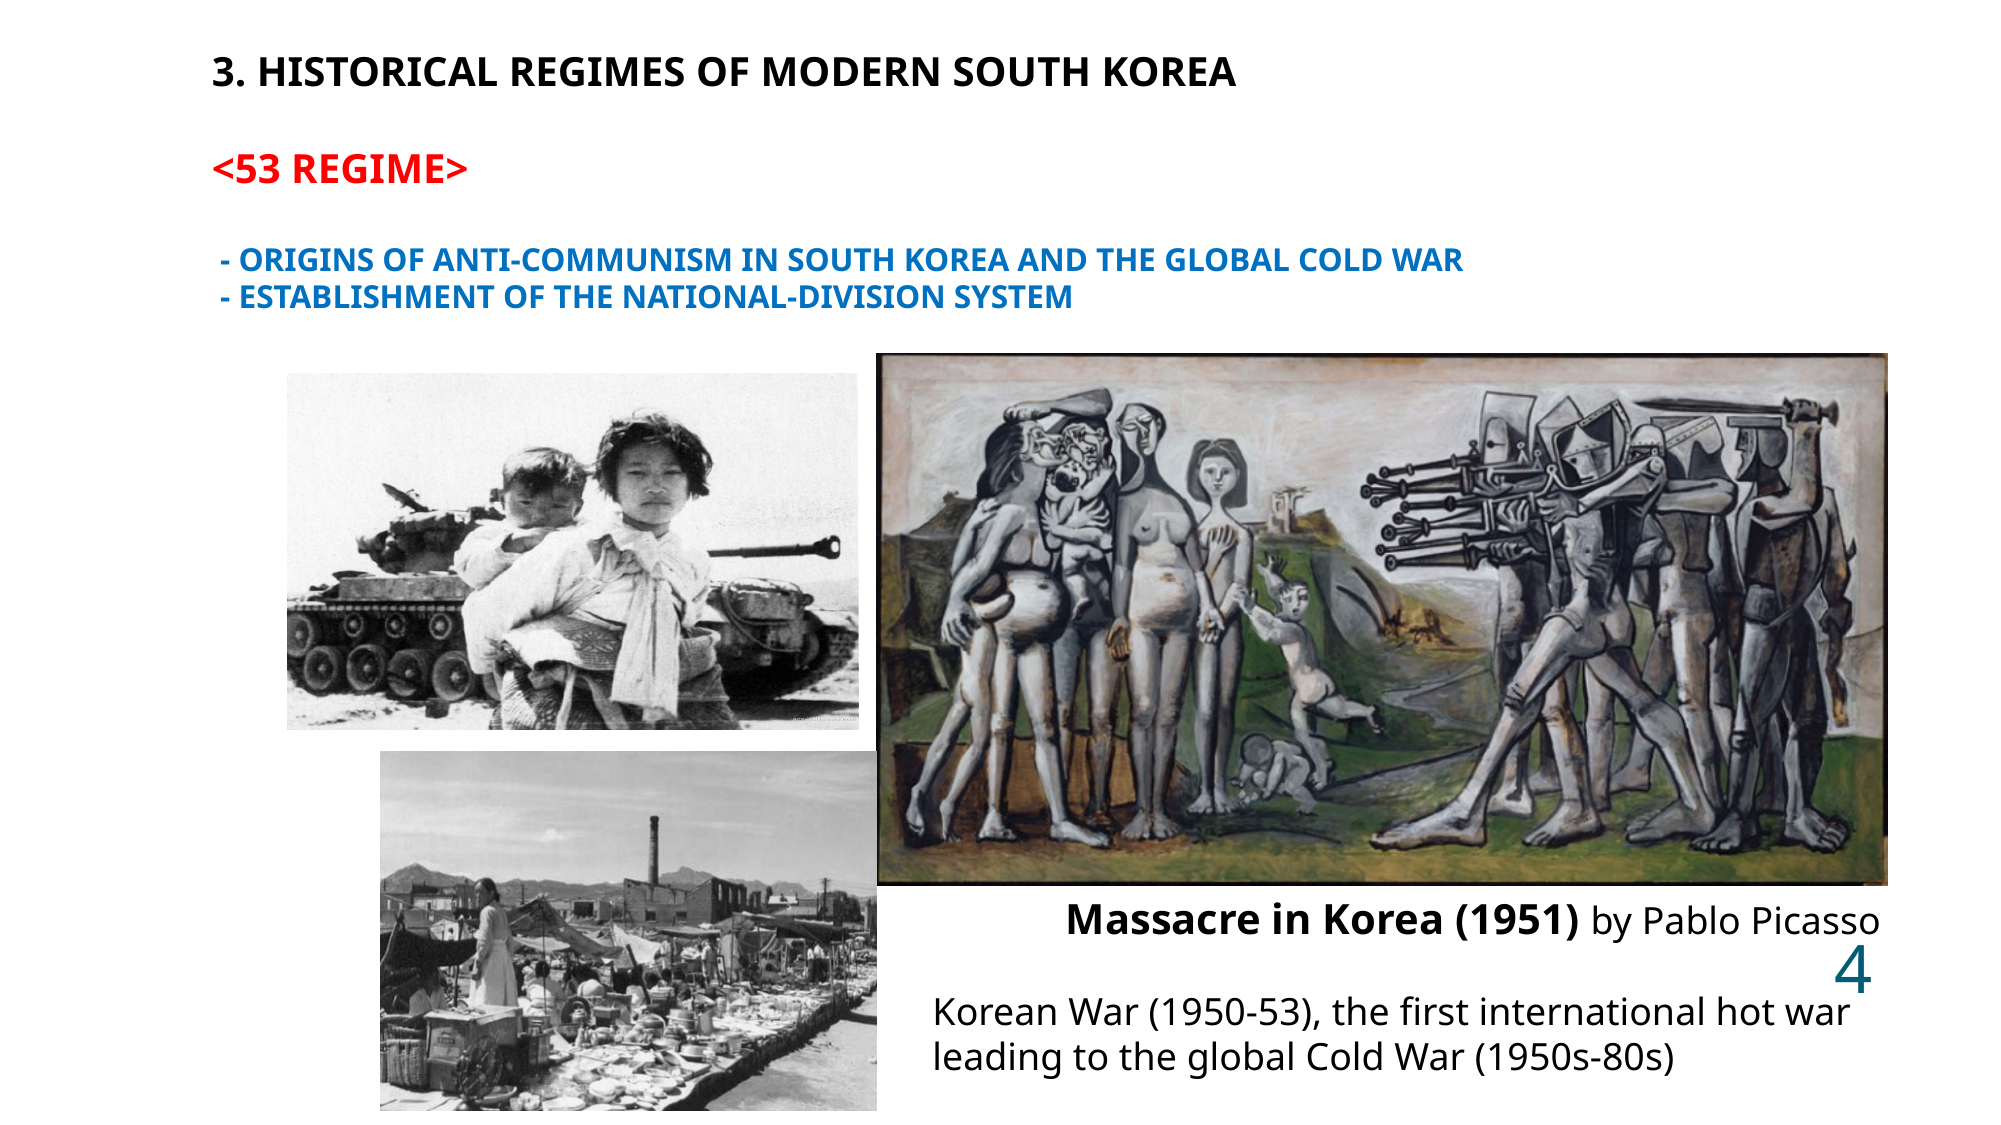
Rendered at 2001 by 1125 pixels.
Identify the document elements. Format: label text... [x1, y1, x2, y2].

title 3. HISTORICAL REGIMES OF MODERN SOUTH KOREA <53 regime> - origins of Anti-Communism in south korea and the global Cold War - establishment of the national-division system [196, 38, 1888, 324]
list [287, 373, 859, 730]
slide_number 4 [1700, 950, 1888, 980]
text_box Korean War (1950-53), the first international hot war leading to the global Cold War (1950s-80s) [917, 980, 1918, 1086]
picture [380, 353, 1888, 1111]
text_box Massacre in Korea (1951) by Pablo Picasso [1051, 885, 1906, 950]
